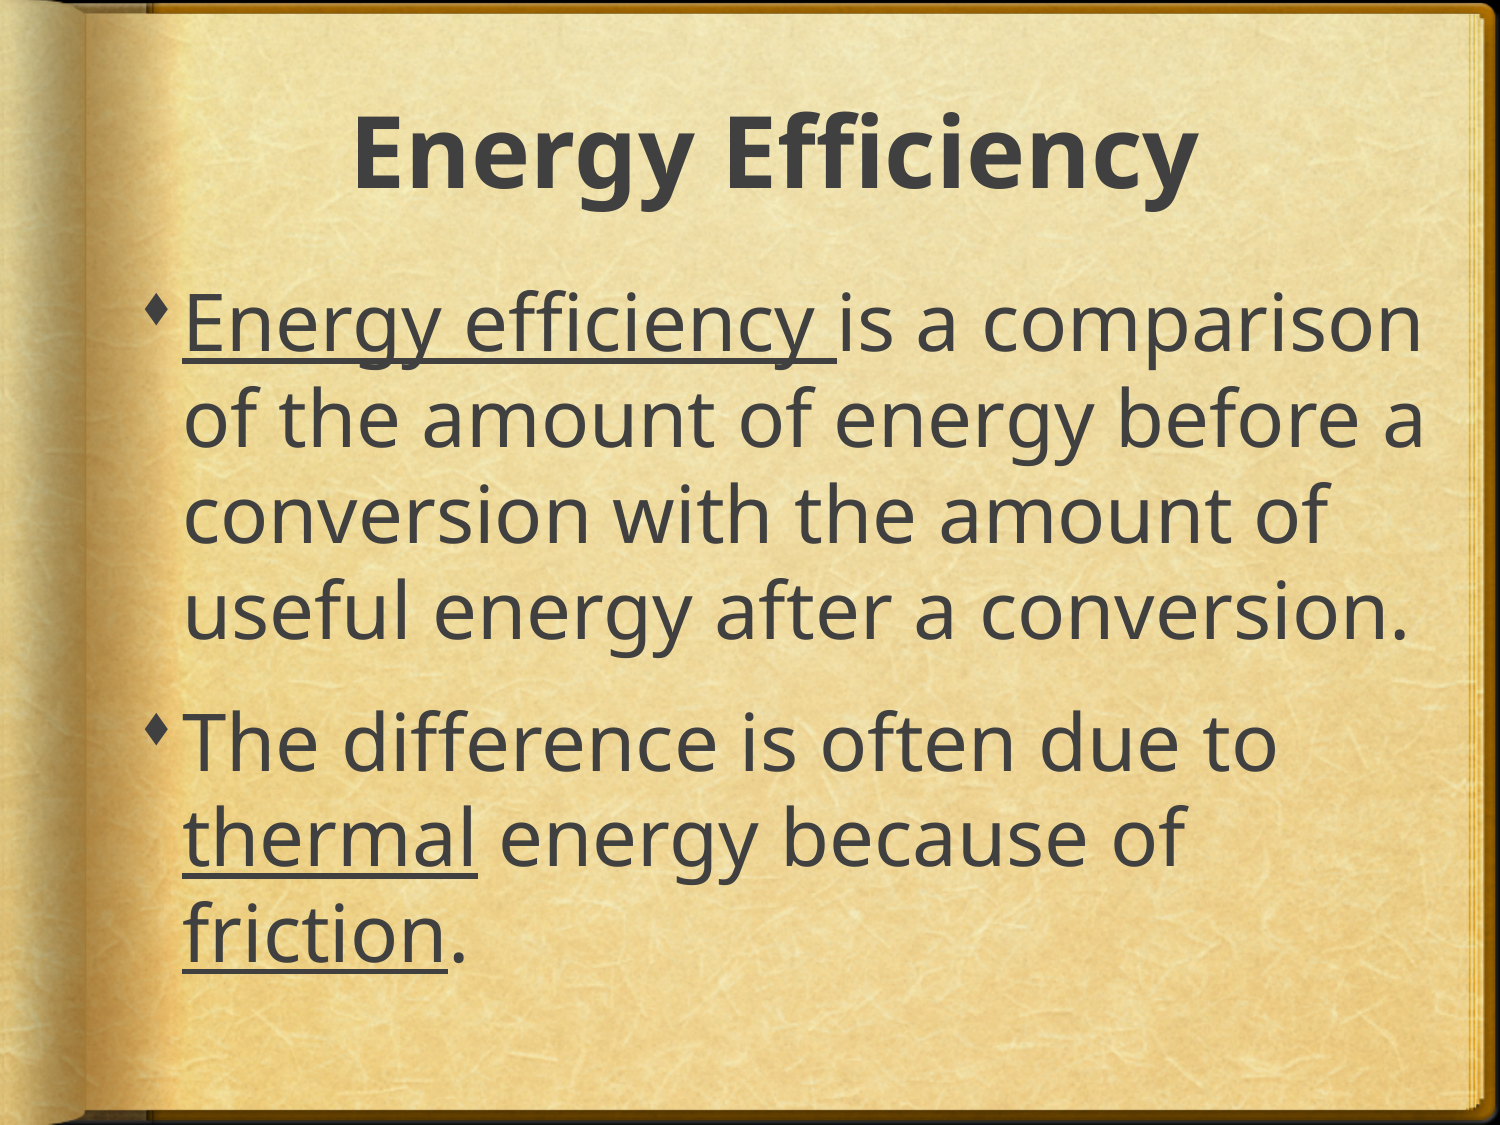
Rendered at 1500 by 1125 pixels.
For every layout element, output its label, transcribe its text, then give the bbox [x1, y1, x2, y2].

title Energy Efficiency [178, 45, 1372, 264]
list Energy efficiency is a comparison of the amount of energy before a conversion with the amount of useful energy after a conversion. The difference is often due to thermal energy because of friction. [123, 264, 1445, 1070]
picture [0, 0, 1500, 1125]
